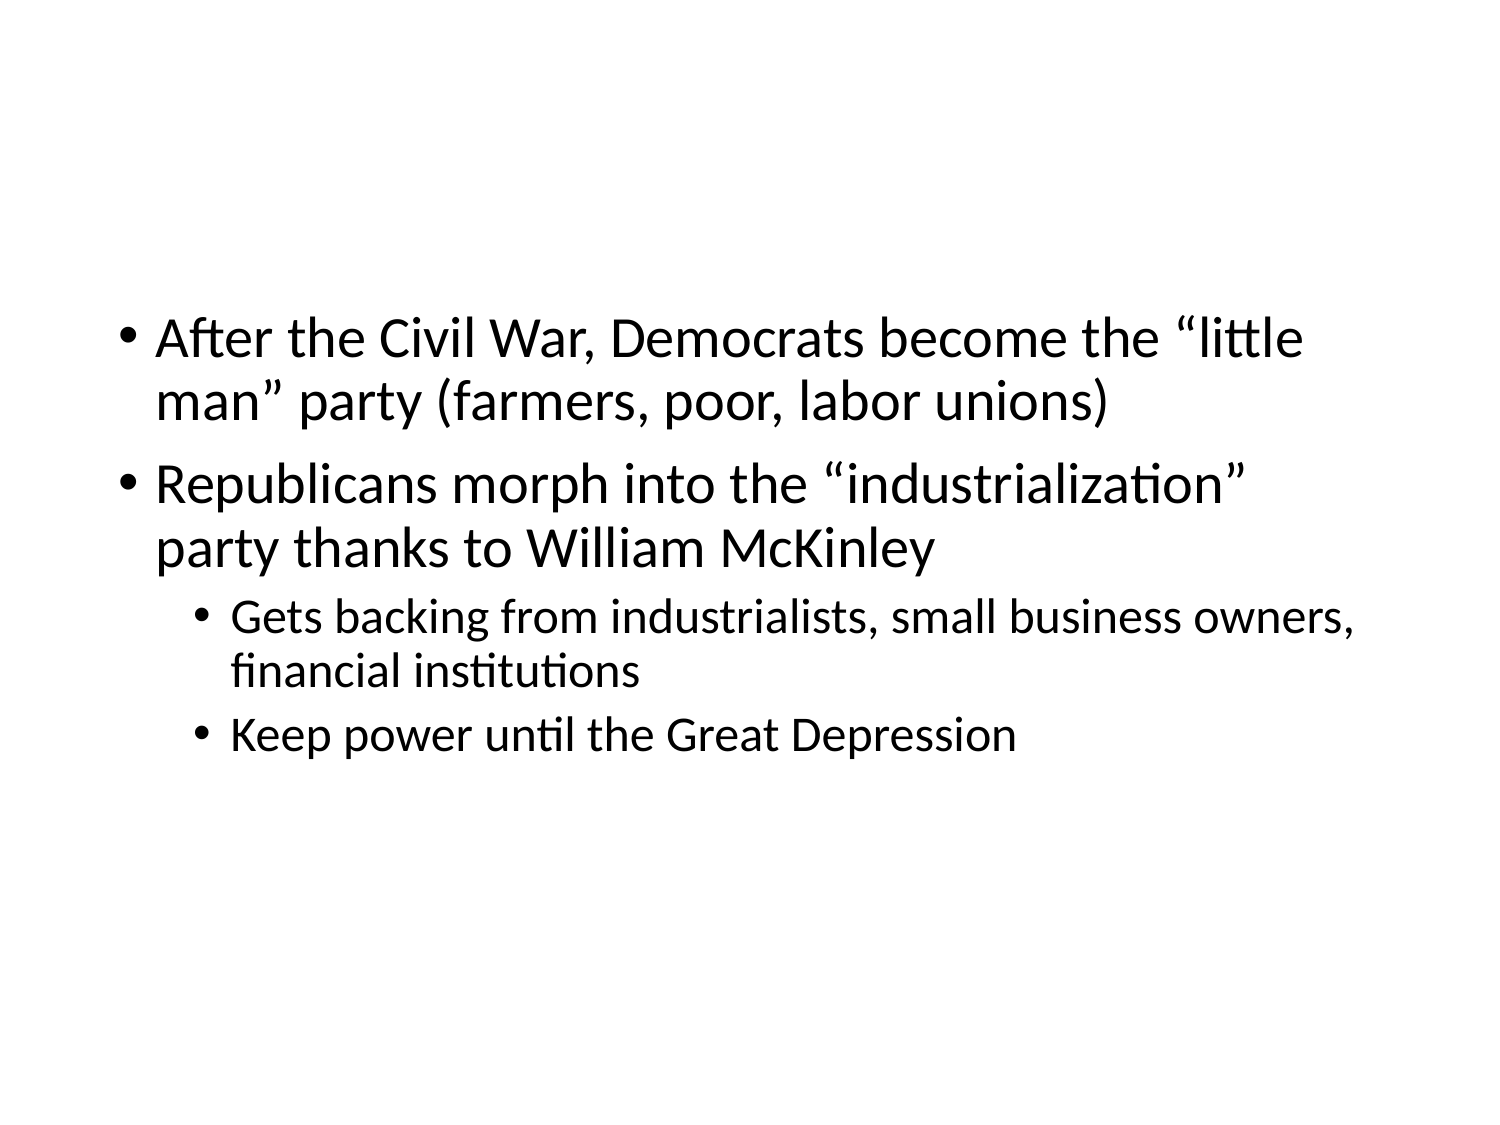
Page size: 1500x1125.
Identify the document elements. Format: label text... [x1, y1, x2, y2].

list After the Civil War, Democrats become the “little man” party (farmers, poor, labor unions) Republicans morph into the “industrialization” party thanks to William McKinley Gets backing from industrialists, small business owners, financial institutions Keep power until the Great Depression [103, 299, 1397, 1014]
